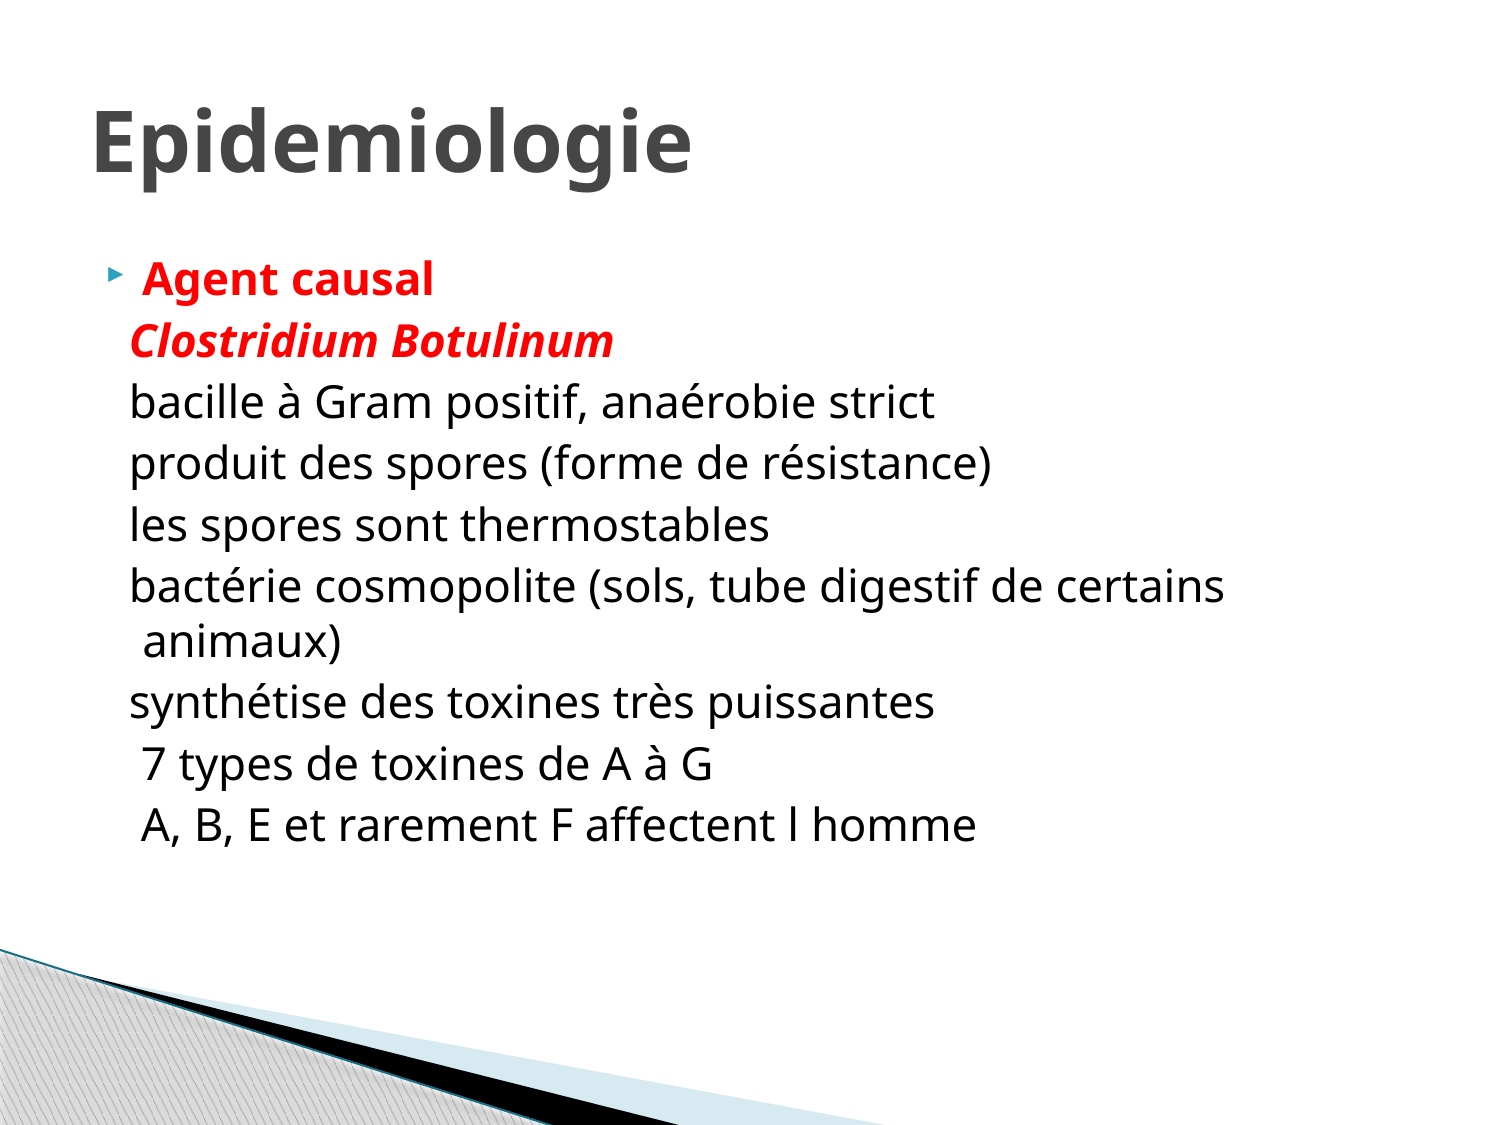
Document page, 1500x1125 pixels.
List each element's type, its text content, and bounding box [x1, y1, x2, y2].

list Agent causal Clostridium Botulinum bacille à Gram positif, anaérobie strict produit des spores (forme de résistance) les spores sont thermostables bactérie cosmopolite (sols, tube digestif de certains animaux) synthétise des toxines très puissantes 7 types de toxines de A à G A, B, E et rarement F affectent l homme [75, 243, 1425, 986]
title Epidemiologie [75, 45, 1425, 233]
